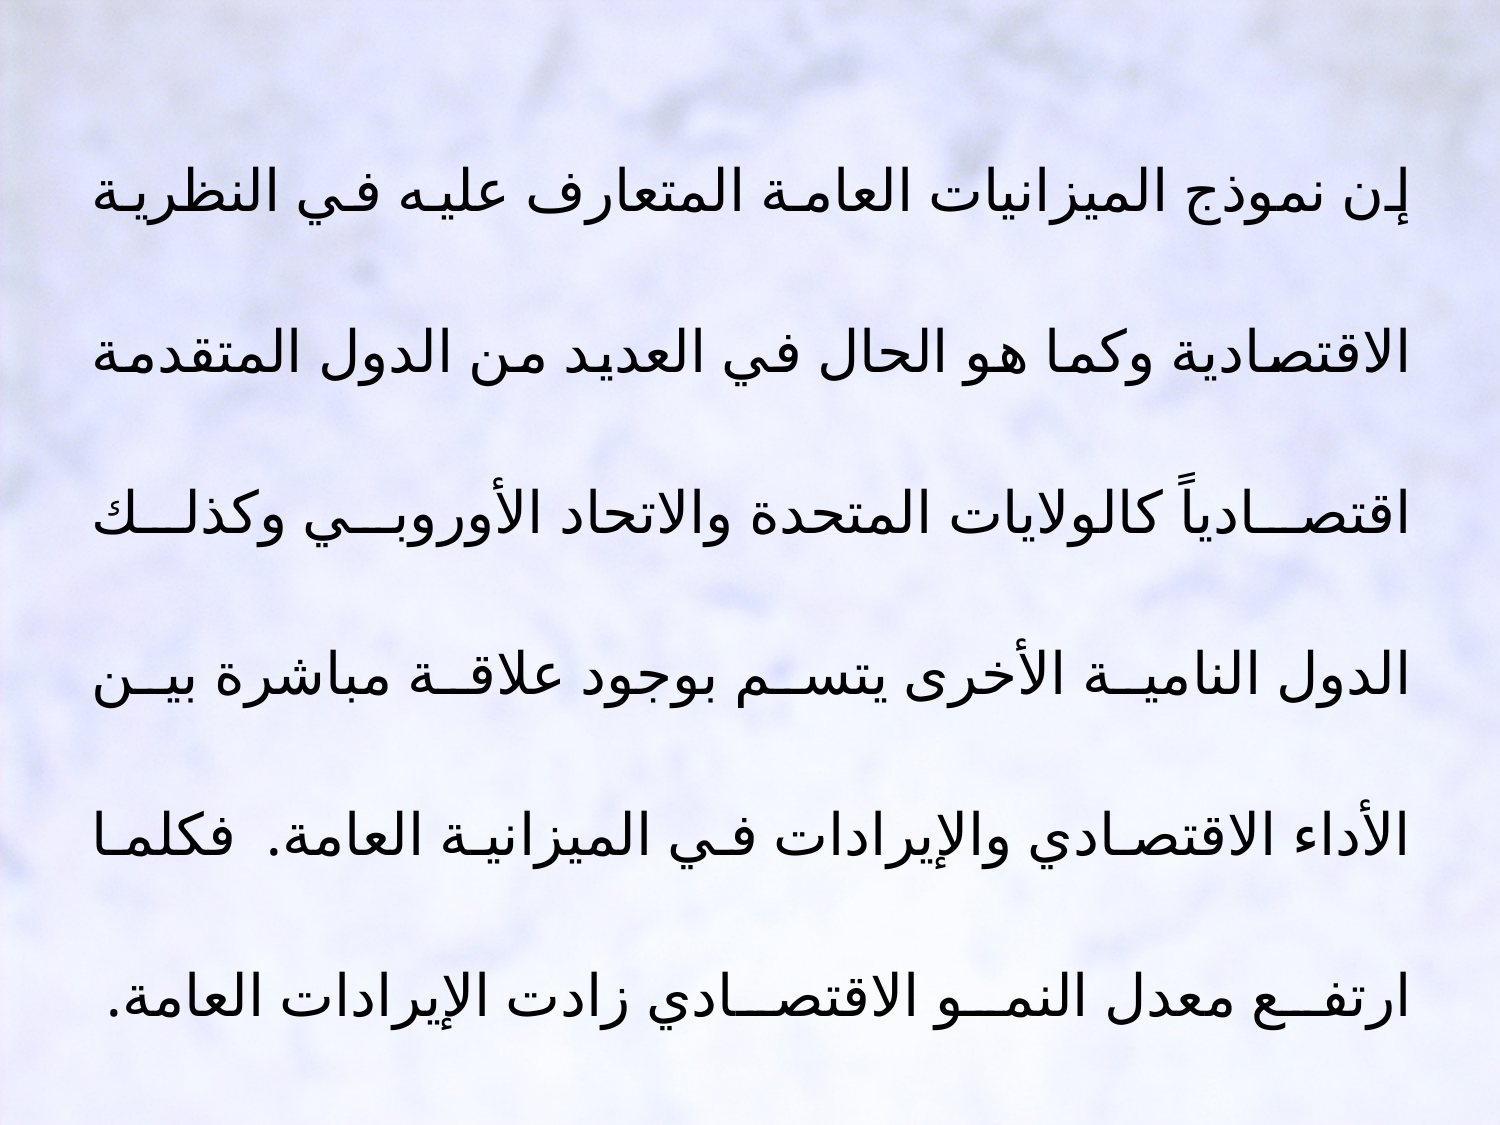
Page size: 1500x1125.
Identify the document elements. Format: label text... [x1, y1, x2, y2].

list إن نموذج الميزانيات العامة المتعارف عليه في النظرية الاقتصادية وكما هو الحال في العديد من الدول المتقدمة اقتصادياً كالولايات المتحدة والاتحاد الأوروبي وكذلك الدول النامية الأخرى يتسم بوجود علاقة مباشرة بين الأداء الاقتصادي والإيرادات في الميزانية العامة. فكلما ارتفع معدل النمو الاقتصادي زادت الإيرادات العامة. وبالمثل يمكن الحديث عن العلاقة بين جانب المصروفات والإيرادات العامة. [76, 54, 1427, 1012]
picture [0, 0, 1500, 1125]
